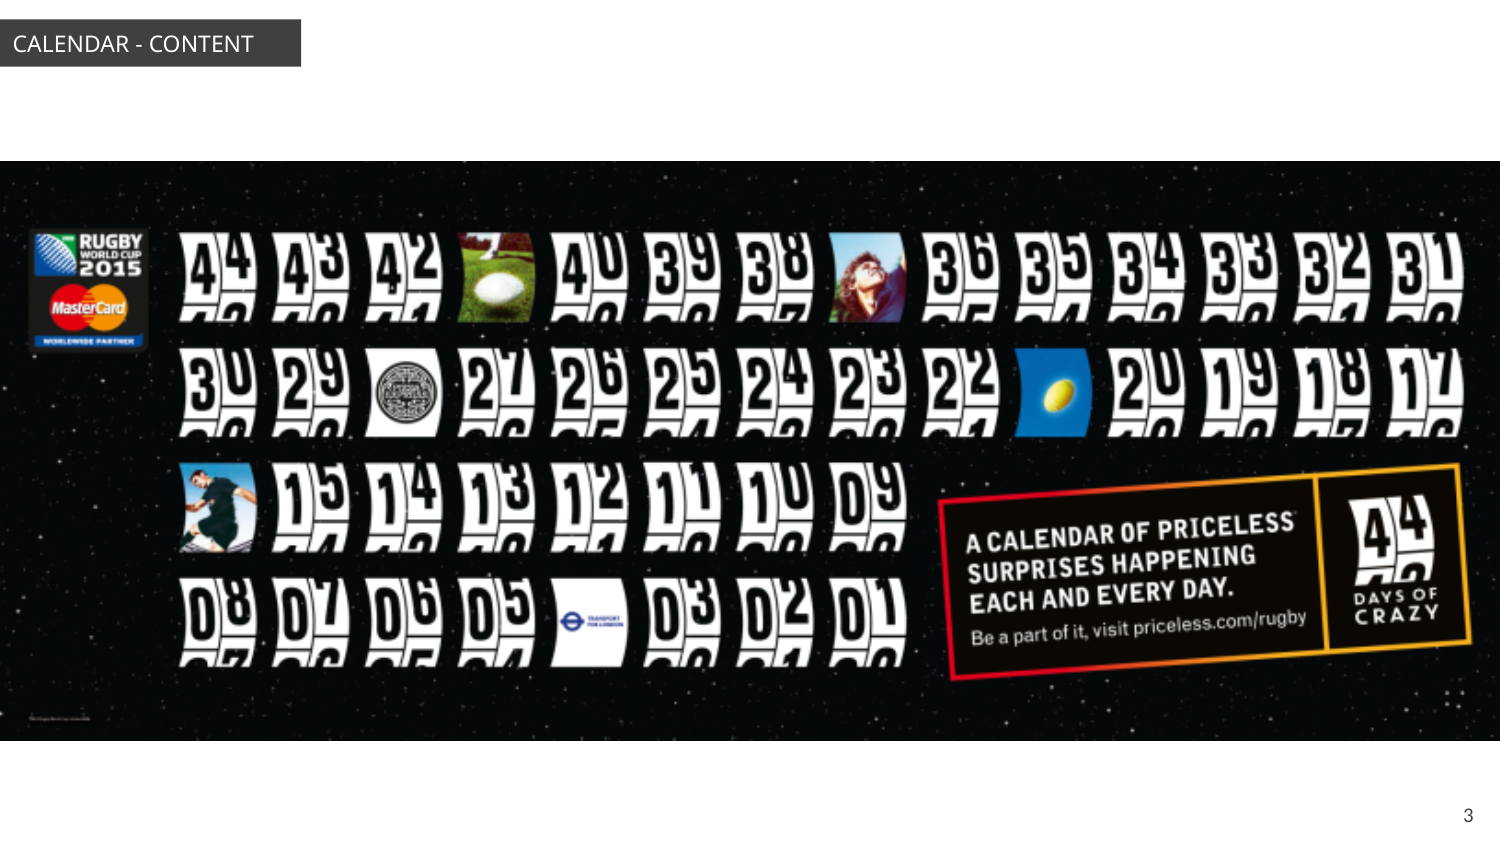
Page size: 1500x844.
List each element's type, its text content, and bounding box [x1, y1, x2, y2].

slide_number 3 [1138, 791, 1489, 837]
text_box CALENDAR - CONTENT [0, 19, 302, 67]
picture [0, 161, 1500, 741]
